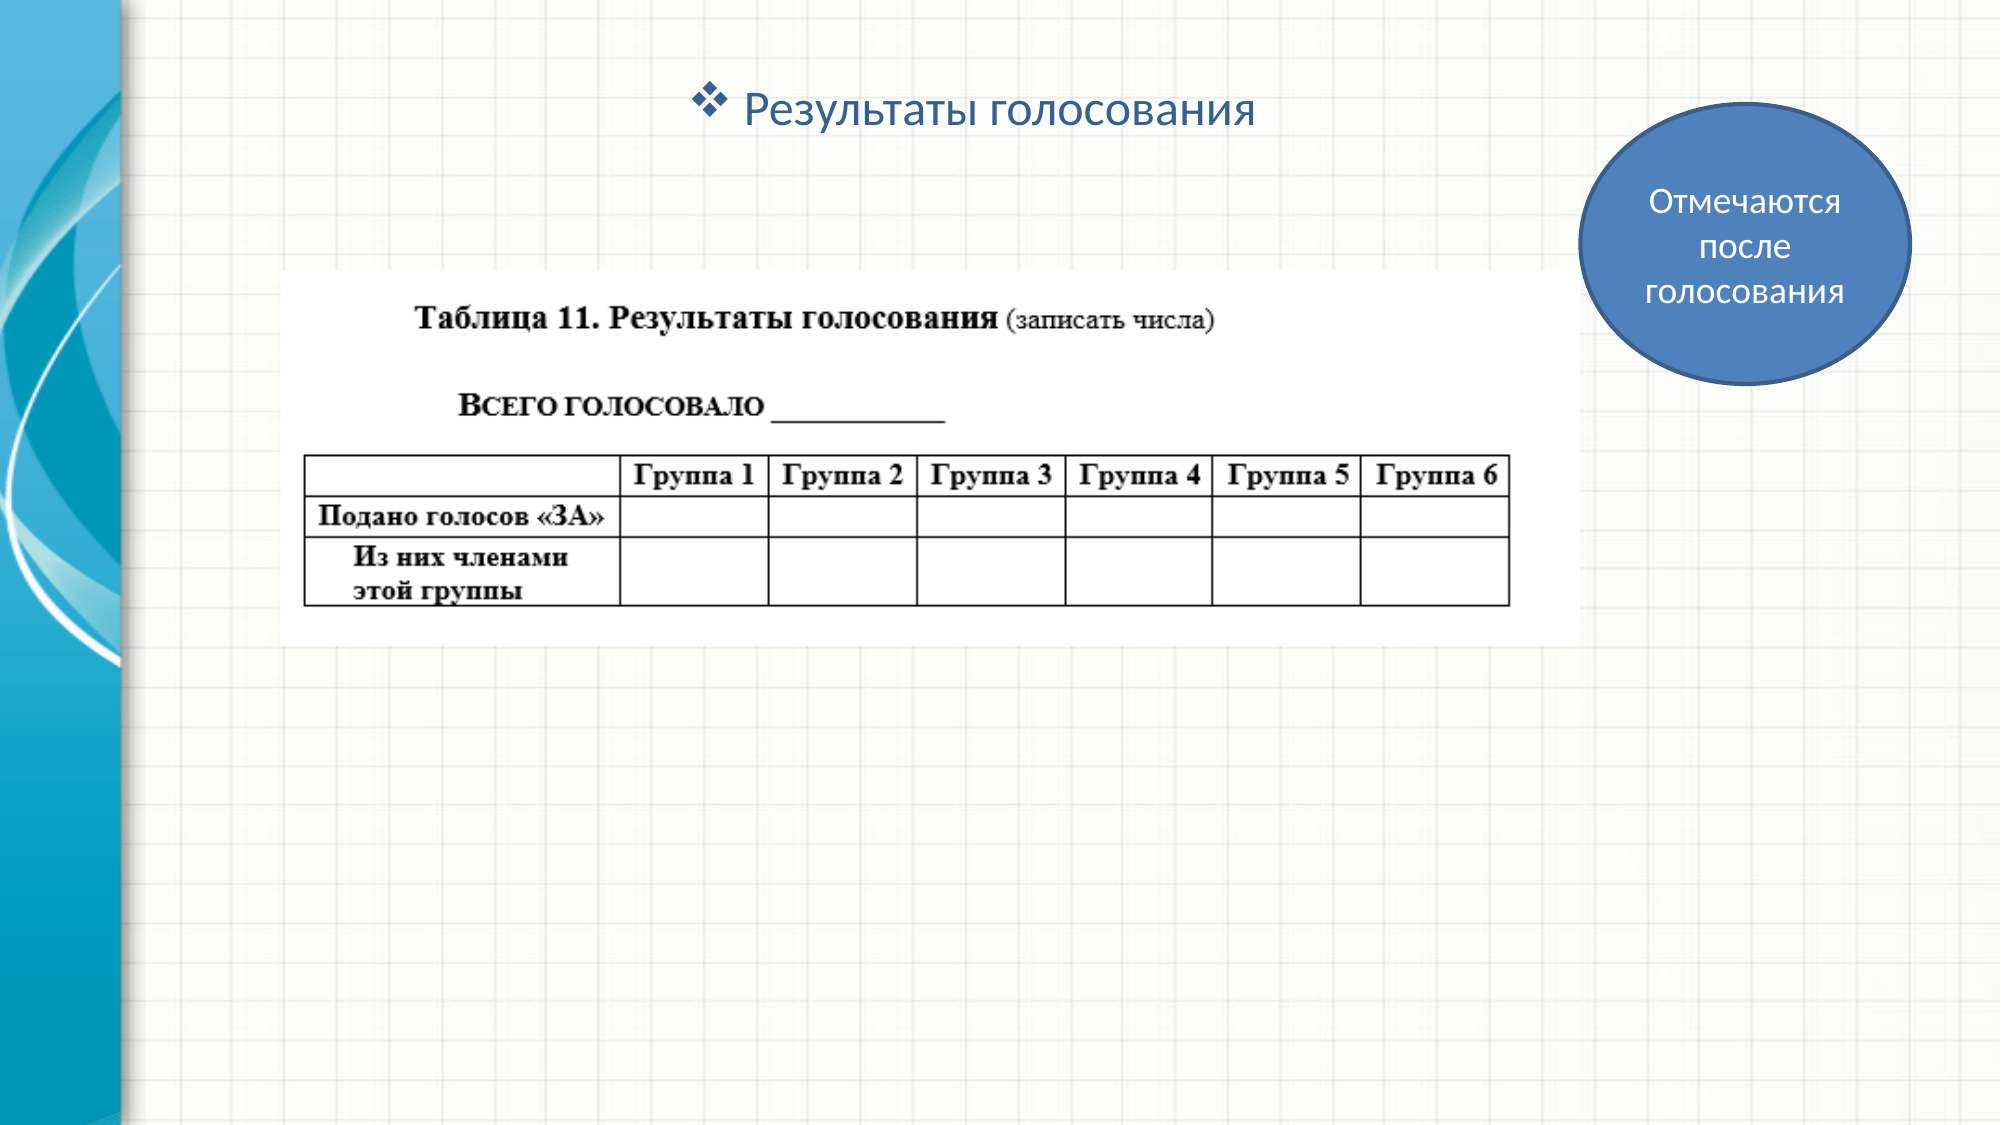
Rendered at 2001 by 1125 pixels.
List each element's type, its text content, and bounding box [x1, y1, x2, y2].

text_box Результаты голосования [672, 68, 1272, 143]
text_box Отмечаются после голосования [1578, 101, 1913, 387]
picture [0, 0, 2000, 1125]
